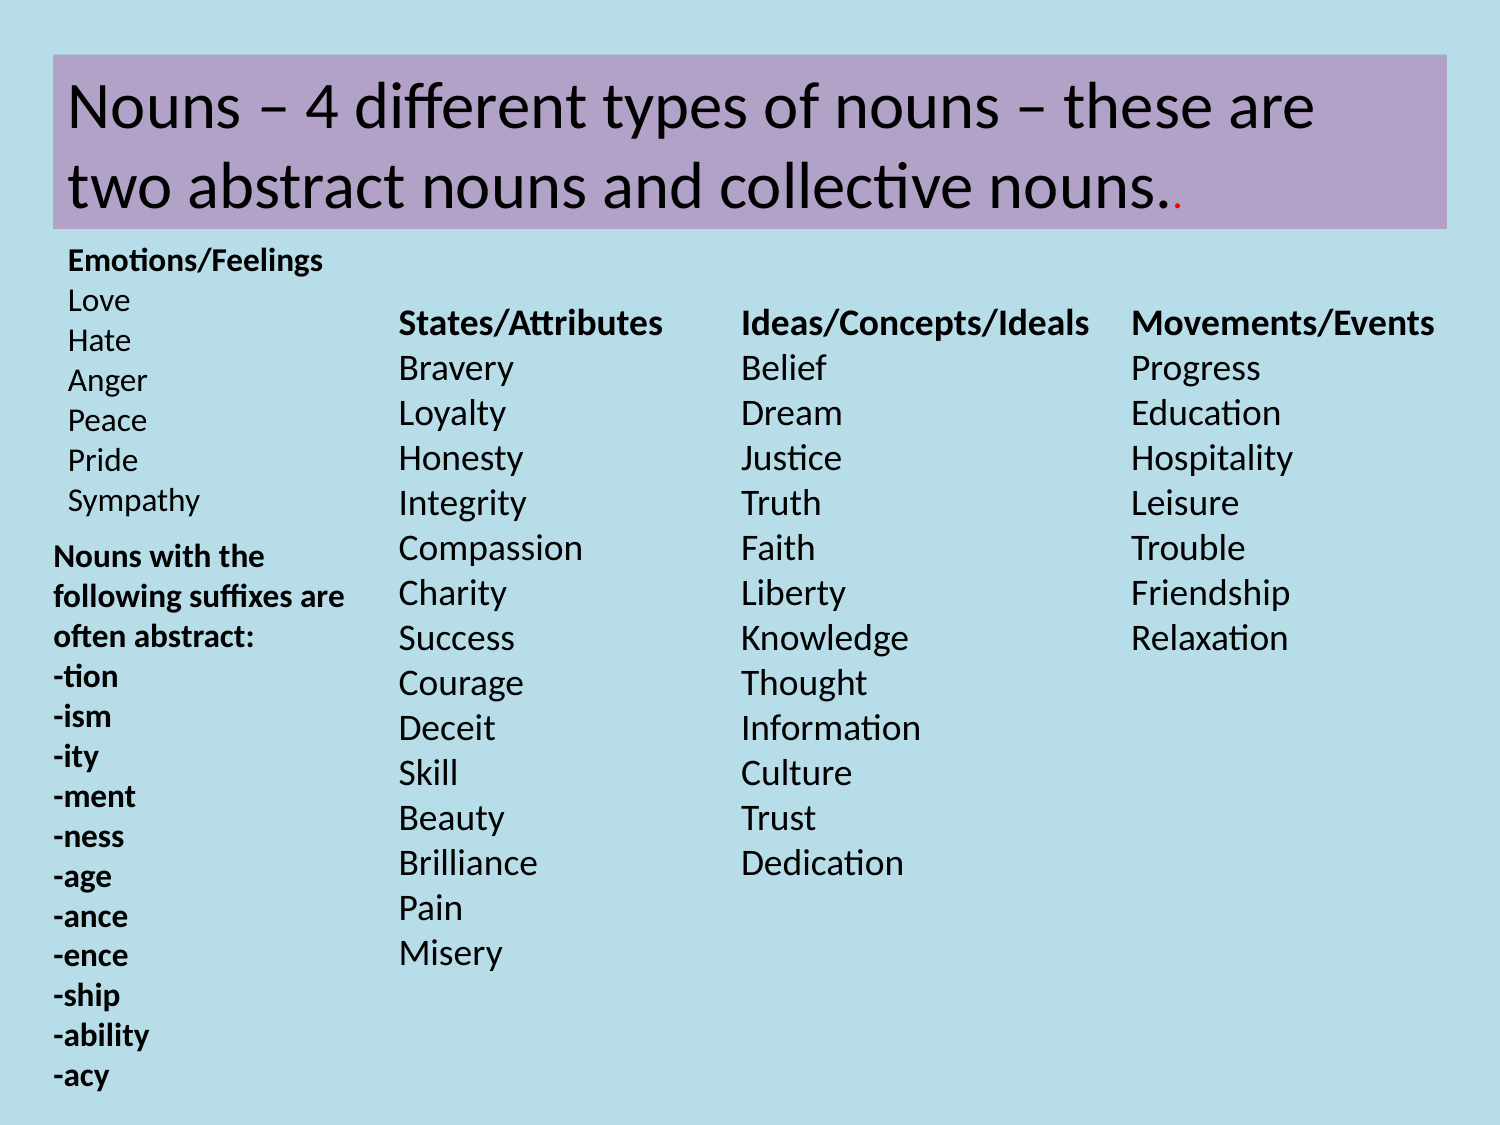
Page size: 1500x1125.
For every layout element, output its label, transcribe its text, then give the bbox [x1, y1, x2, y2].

text_box States/Attributes Bravery Loyalty Honesty Integrity Compassion Charity Success Courage Deceit Skill Beauty Brilliance Pain Misery [383, 290, 691, 1026]
text_box Movements/Events Progress Education Hospitality Leisure Trouble Friendship Relaxation [1116, 290, 1471, 711]
text_box Emotions/Feelings Love Hate Anger Peace Pride Sympathy [53, 231, 384, 527]
text_box Ideas/Concepts/Ideals Belief Dream Justice Truth Faith Liberty Knowledge Thought Information Culture Trust Dedication [726, 290, 1117, 936]
text_box Nouns – 4 different types of nouns – these are two abstract nouns and collective nouns.. [53, 54, 1447, 230]
text_box Nouns with the following suffixes are often abstract: -tion -ism -ity -ment -ness -age -ance -ence -ship -ability -acy [38, 527, 384, 1125]
